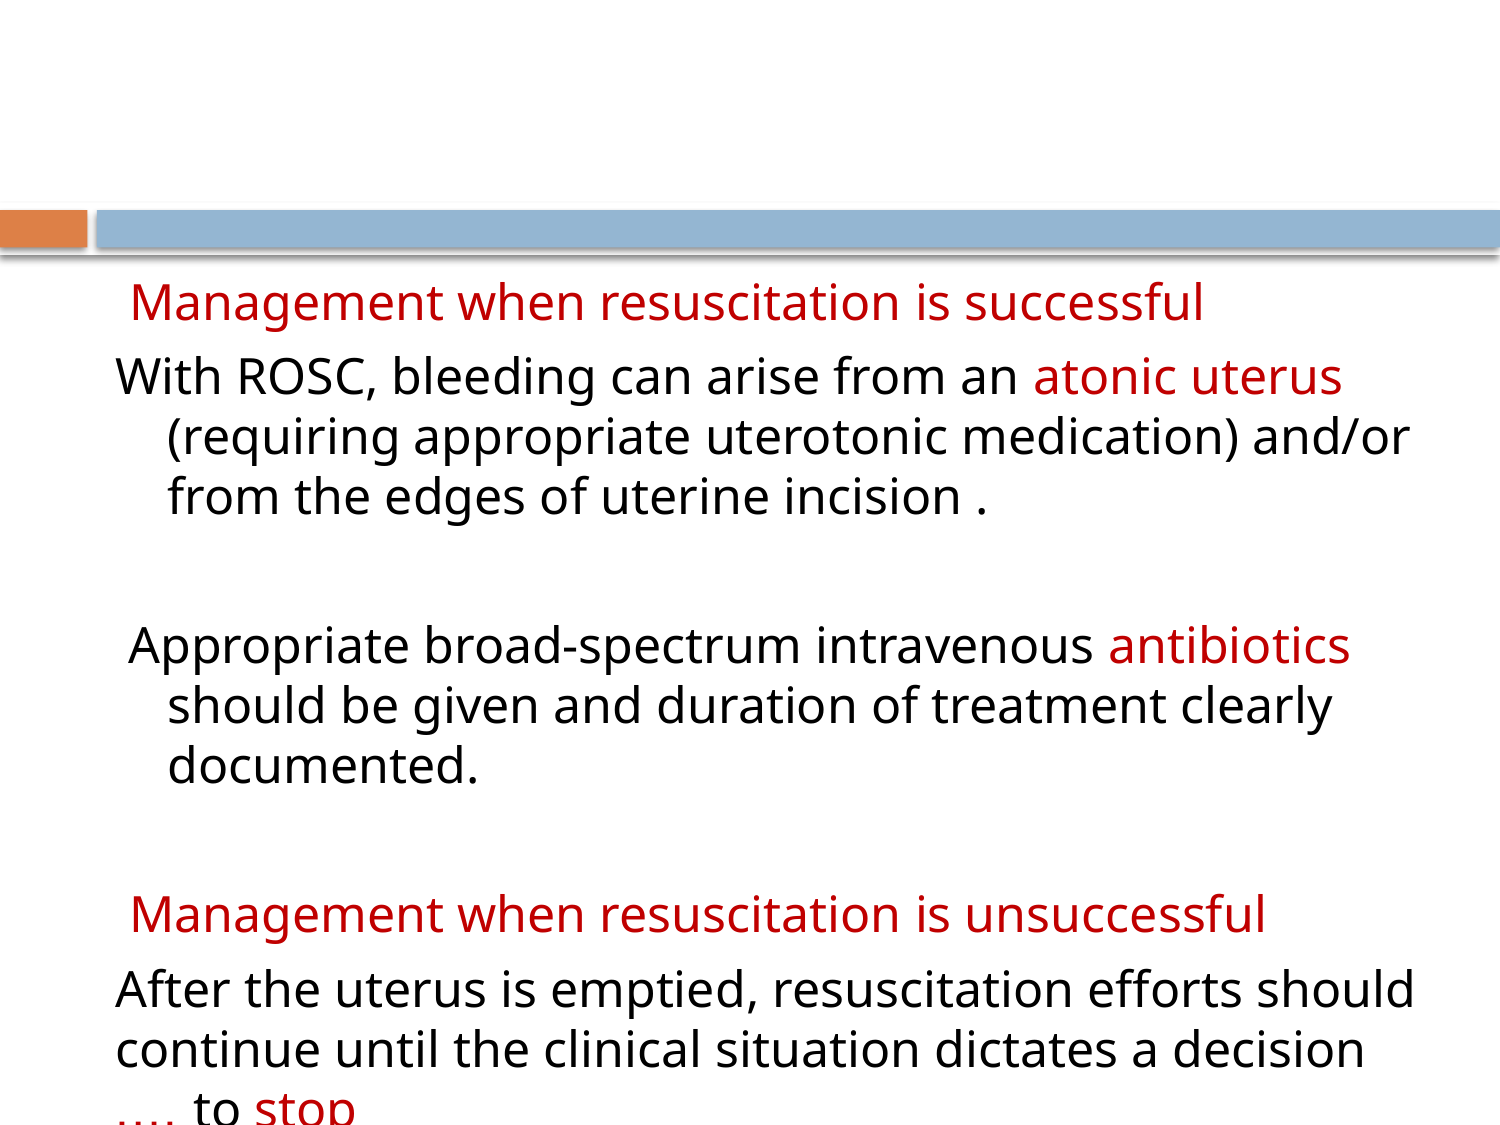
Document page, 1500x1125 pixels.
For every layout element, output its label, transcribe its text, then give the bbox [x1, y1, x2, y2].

list Management when resuscitation is successful With ROSC, bleeding can arise from an atonic uterus (requiring appropriate uterotonic medication) and/or from the edges of uterine incision . Appropriate broad-spectrum intravenous antibiotics should be given and duration of treatment clearly documented. Management when resuscitation is unsuccessful After the uterus is emptied, resuscitation efforts should continue until the clinical situation dictates a decision to stop …. [100, 262, 1438, 1000]
